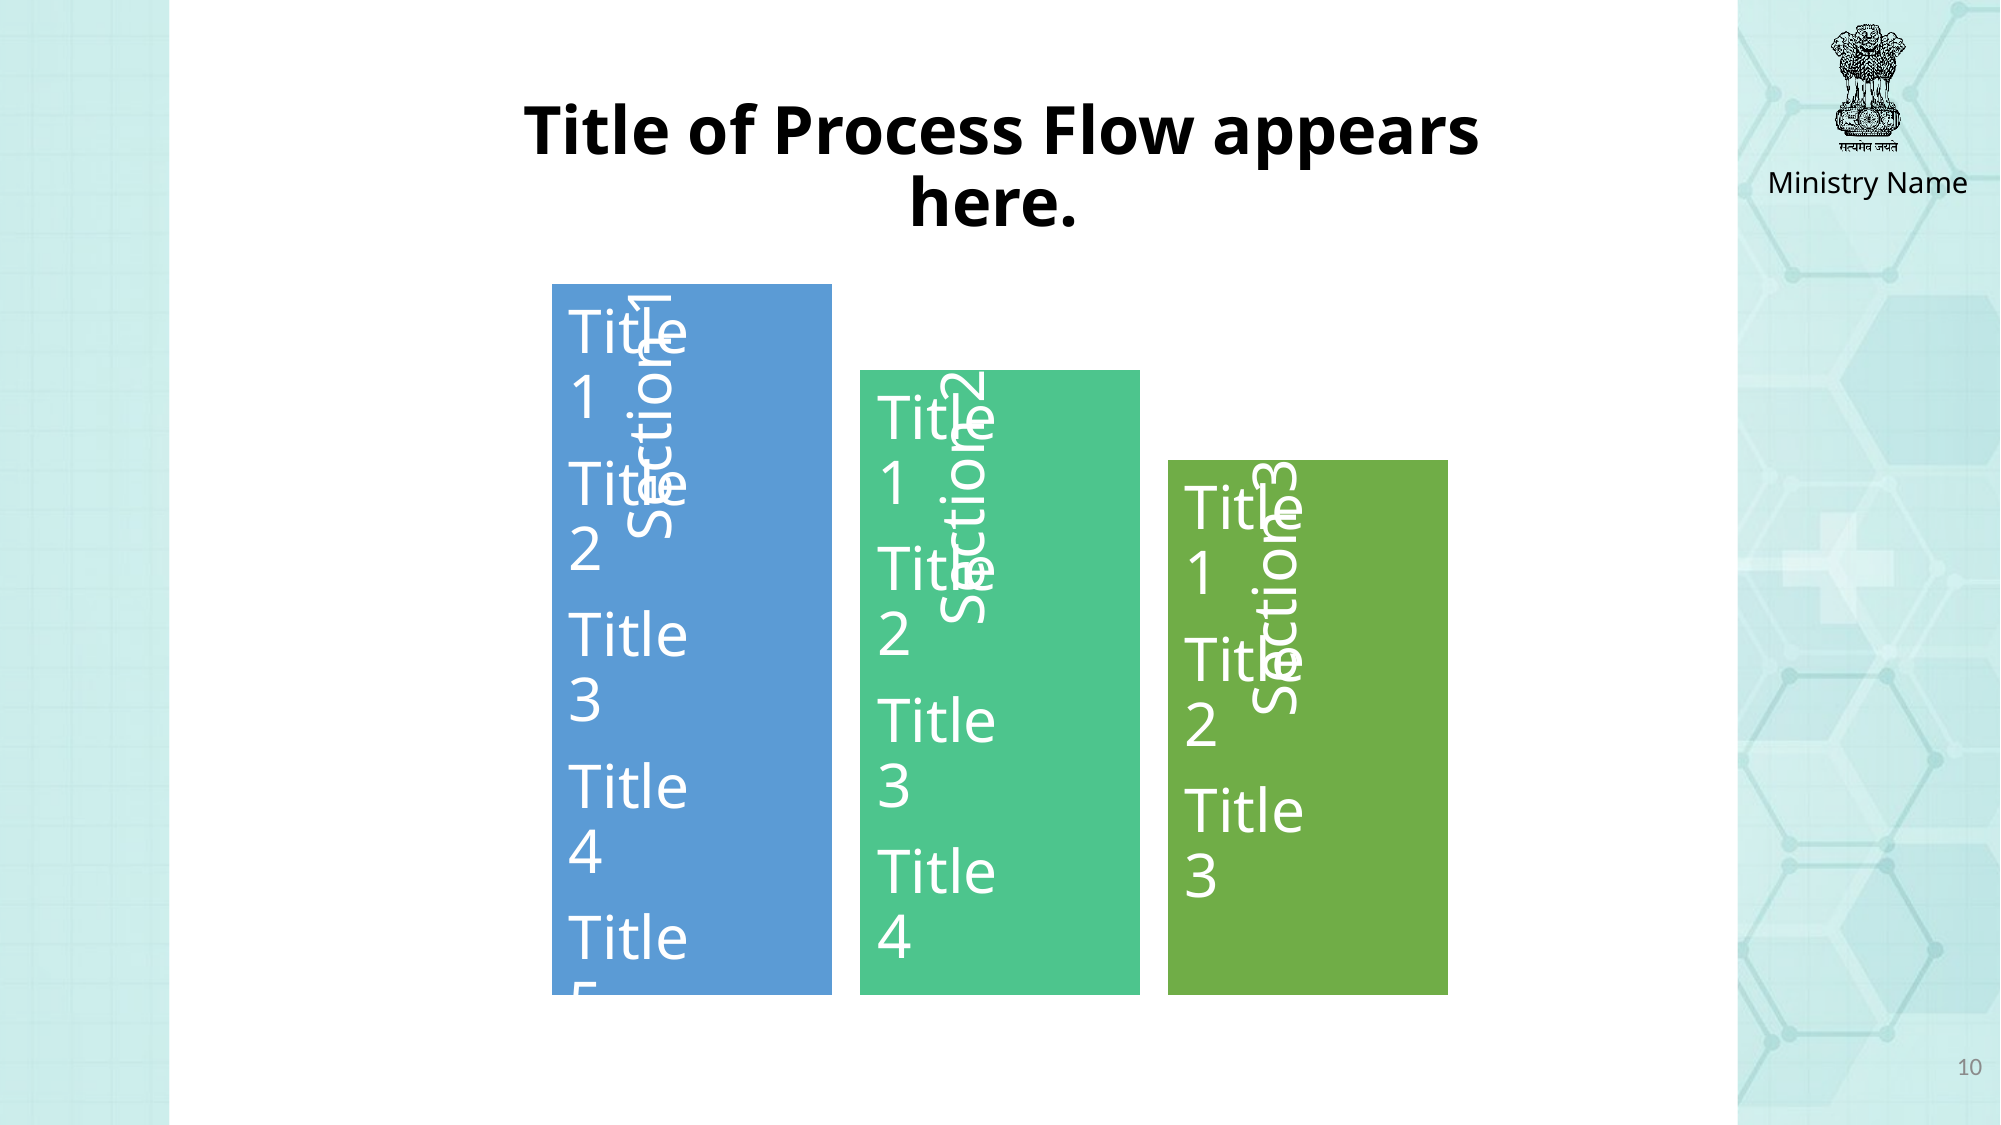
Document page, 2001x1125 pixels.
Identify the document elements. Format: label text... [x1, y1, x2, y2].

text_box Title of Process Flow appears here. [491, 89, 1513, 249]
list Ministry Name [1732, 161, 2000, 260]
slide_number 10 [1547, 1035, 1998, 1096]
picture [0, 0, 2000, 1125]
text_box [333, 283, 1667, 1000]
